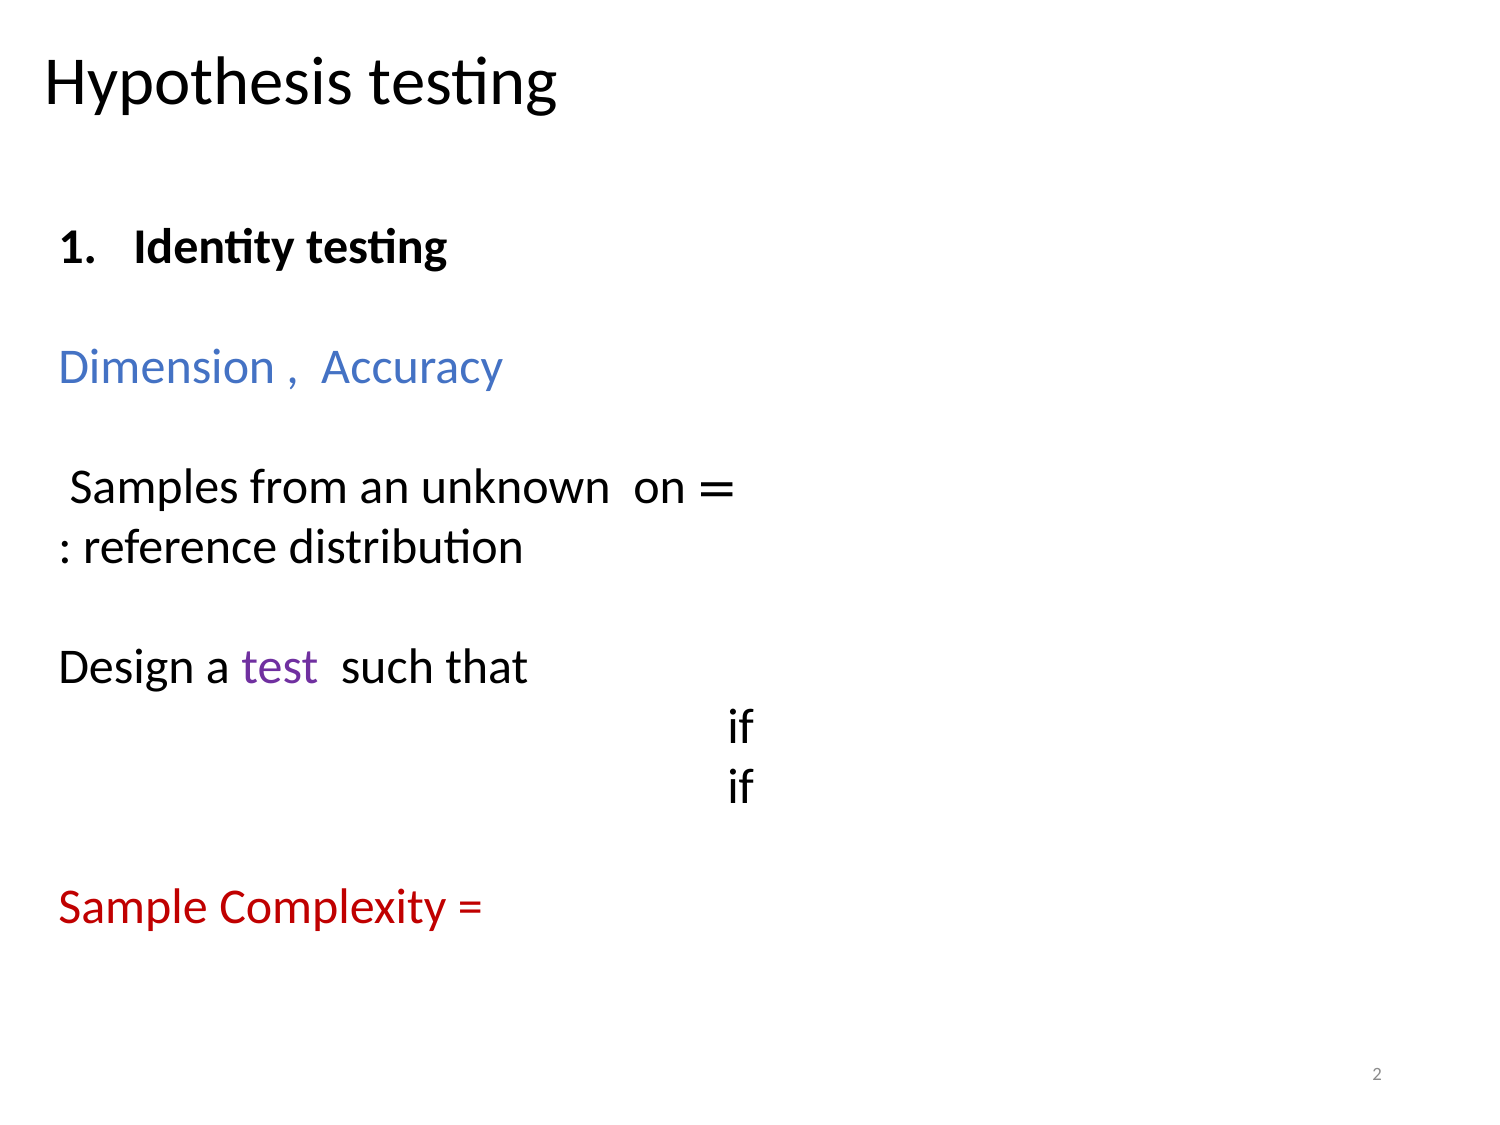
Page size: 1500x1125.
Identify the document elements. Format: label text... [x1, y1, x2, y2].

title Hypothesis testing [29, 7, 1468, 159]
slide_number 2 [1059, 1042, 1397, 1103]
